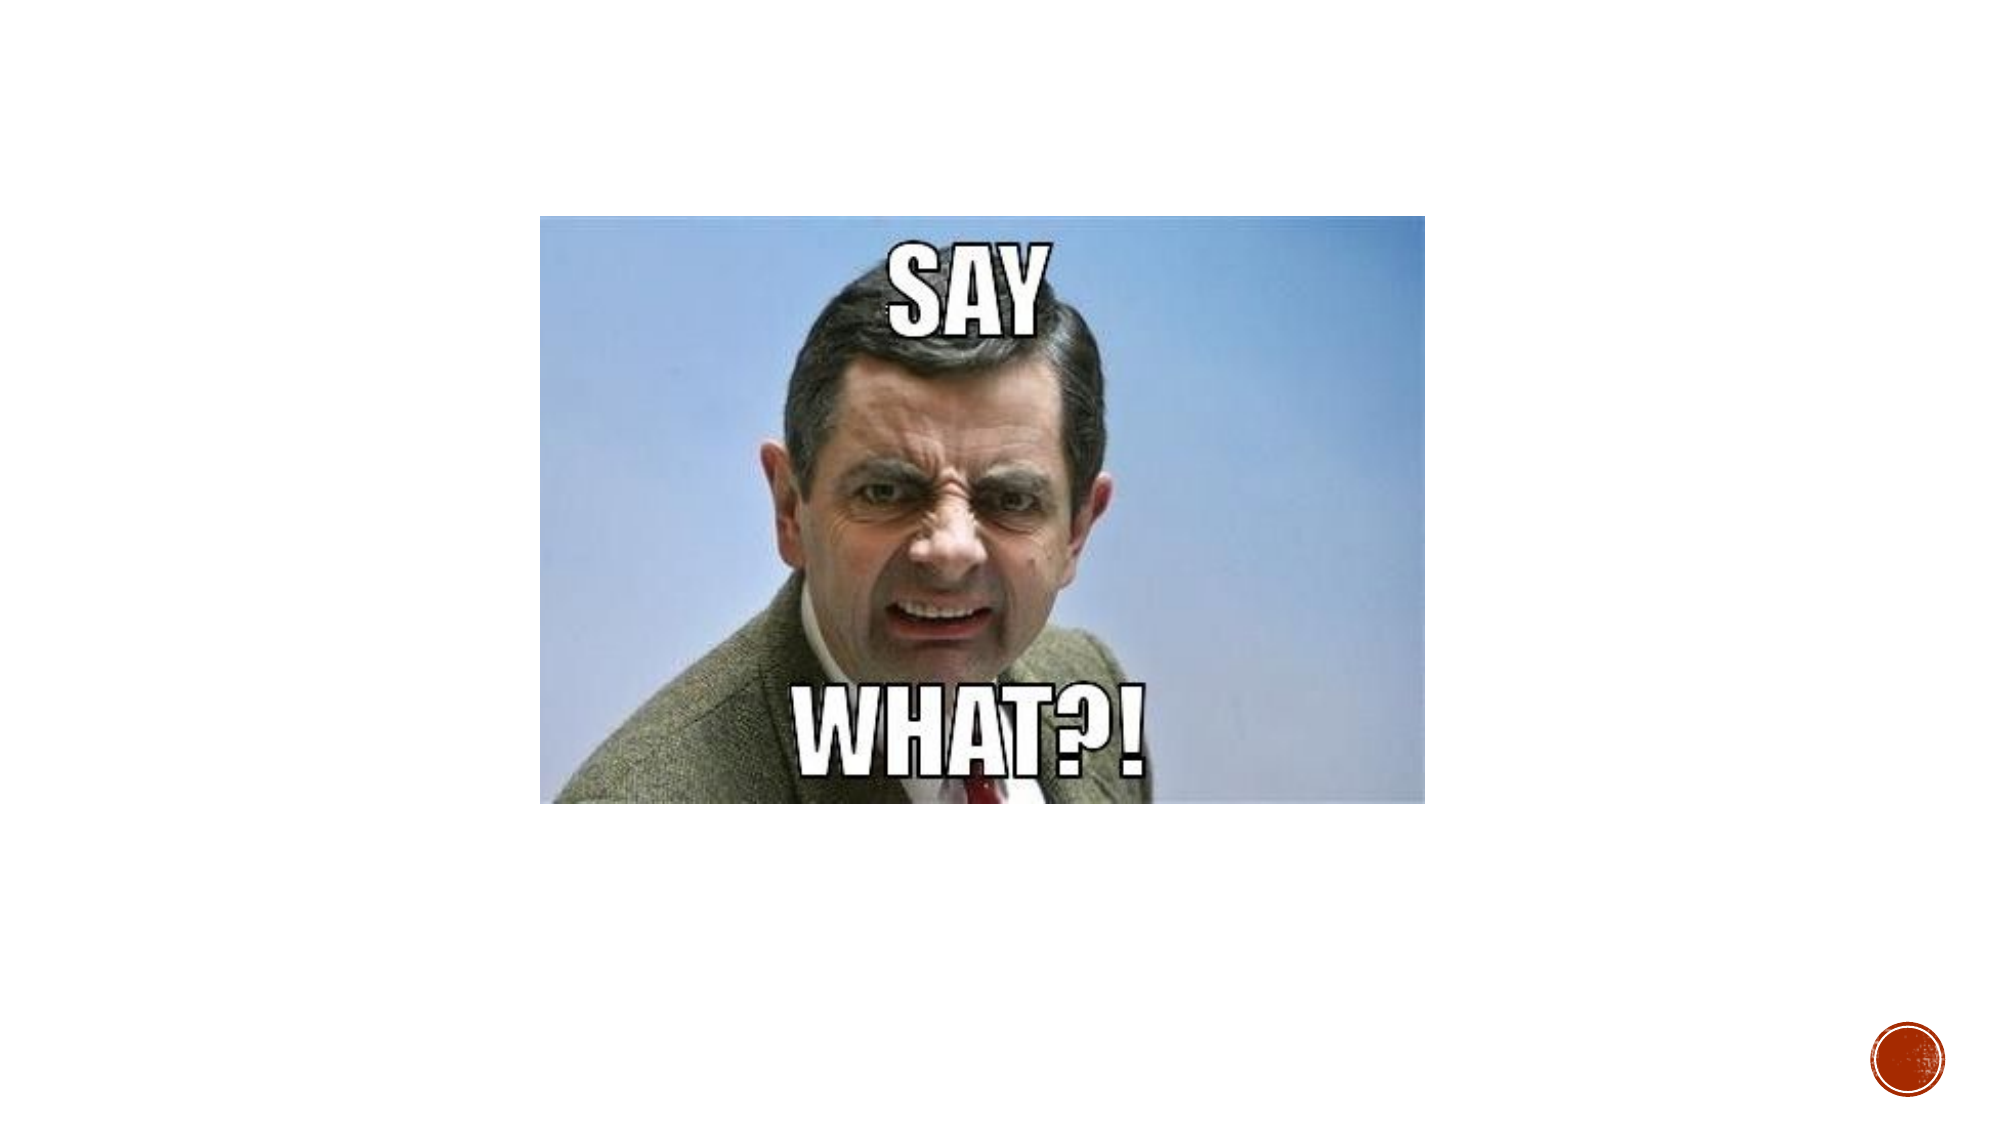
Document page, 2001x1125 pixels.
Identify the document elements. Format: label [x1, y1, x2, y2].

picture [540, 216, 1425, 804]
